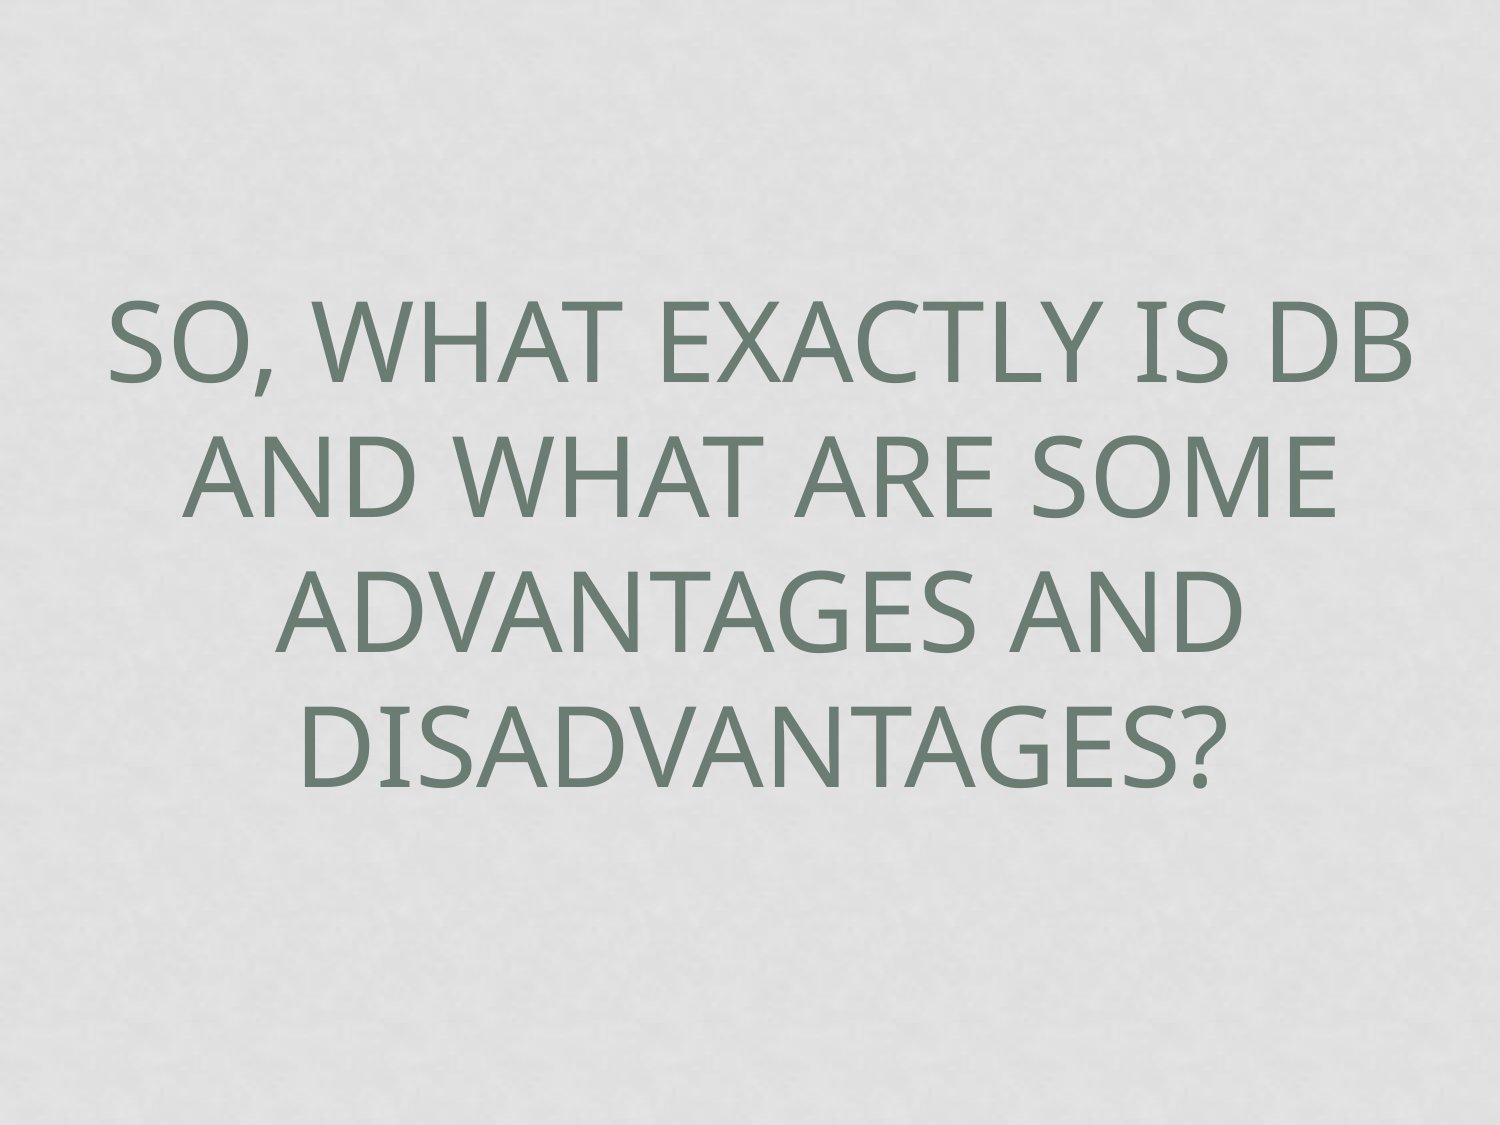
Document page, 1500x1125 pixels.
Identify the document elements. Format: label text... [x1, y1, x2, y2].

title So, what Exactly is DB and What are some Advantages and Disadvantages? [87, 50, 1438, 1030]
